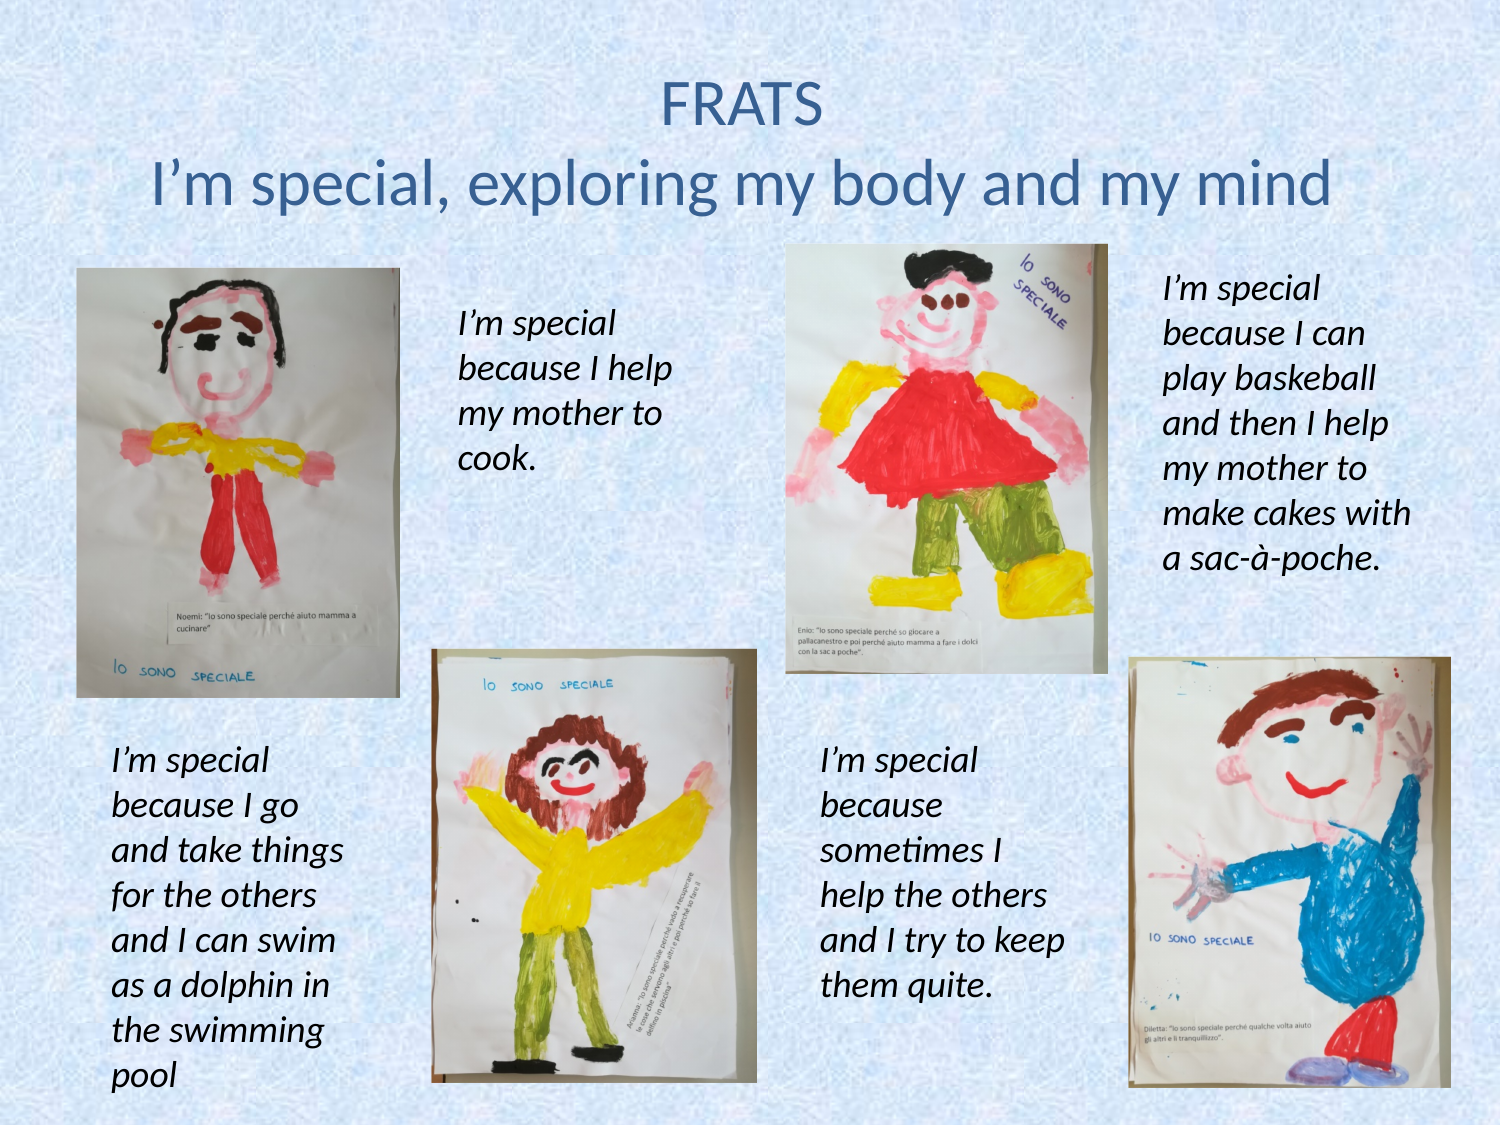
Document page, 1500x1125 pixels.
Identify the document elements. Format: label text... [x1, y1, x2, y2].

picture [0, 0, 1500, 1125]
text_box I’m special because I help my mother to cook. [442, 290, 727, 486]
title FRATS I’m special, exploring my body and my mind [75, 45, 1425, 233]
text_box I’m special because sometimes I help the others and I try to keep them quite. [815, 727, 1068, 1012]
text_box I’m special because I can play baskeball and then I help my mother to make cakes with a sac-à-poche. [1147, 255, 1431, 586]
text_box I’m special because I go and take things for the others and I can swim as a dolphin in the swimming pool [96, 727, 380, 1102]
